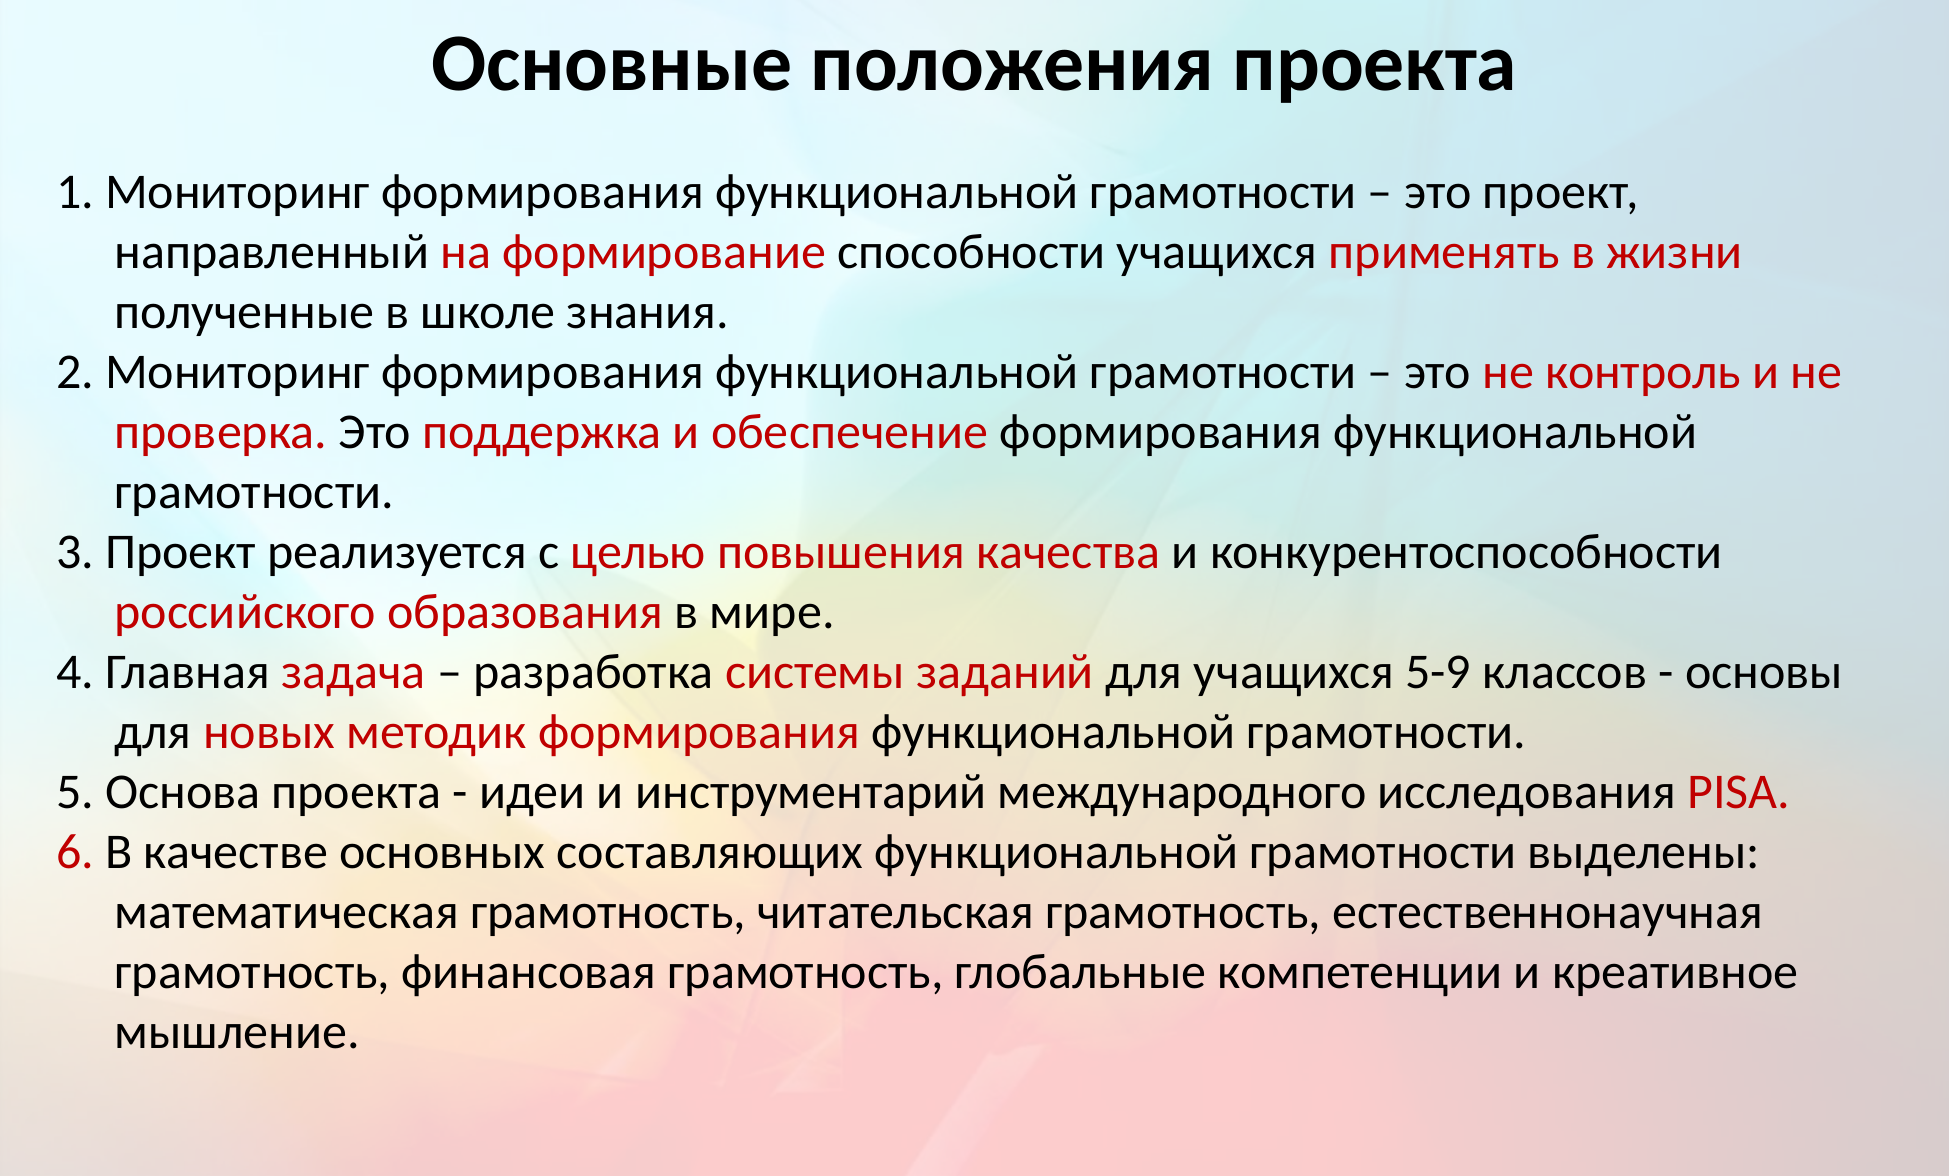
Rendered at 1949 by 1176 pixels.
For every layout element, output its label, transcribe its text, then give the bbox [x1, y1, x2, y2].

text_box 1. Мониторинг формирования функциональной грамотности – это проект, направленный на формирование способности учащихся применять в жизни полученные в школе знания. 2. Мониторинг формирования функциональной грамотности – это не контроль и не проверка. Это поддержка и обеспечение формирования функциональной грамотности. 3. Проект реализуется с целью повышения качества и конкурентоспособности российского образования в мире. 4. Главная задача – разработка системы заданий для учащихся 5-9 классов - основы для новых методик формирования функциональной грамотности. 5. Основа проекта - идеи и инструментарий международного исследования PISA. 6. В качестве основных составляющих функциональной грамотности выделены: математическая грамотность, читательская грамотность, естественнонаучная грамотность, финансовая грамотность, глобальные компетенции и креативное мышление. [41, 150, 1908, 1176]
title Основные положения проекта [97, 0, 1852, 116]
